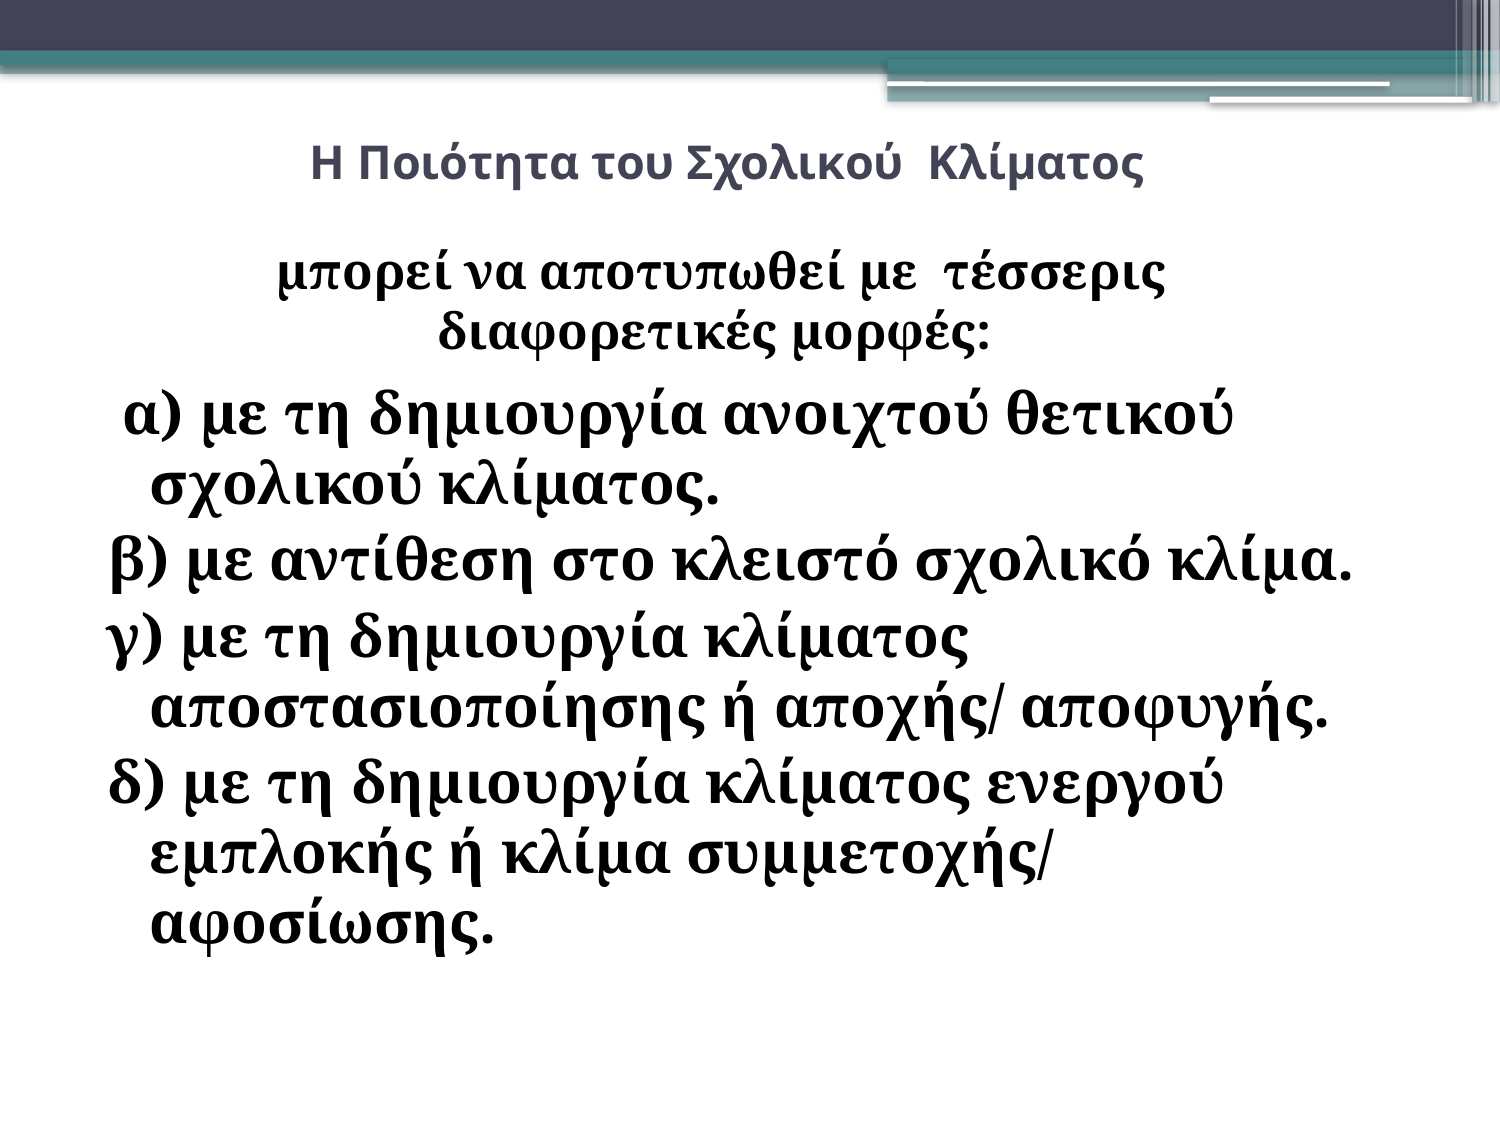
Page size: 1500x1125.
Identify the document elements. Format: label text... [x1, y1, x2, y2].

list α) με τη δημιουργία ανοιχτού θετικού σχολικού κλίματος. β) με αντίθεση στο κλειστό σχολικό κλίμα. γ) με τη δημιουργία κλίματος αποστασιοποίησης ή αποχής/ αποφυγής. δ) με τη δημιουργία κλίματος ενεργού εμπλοκής ή κλίμα συμμετοχής/ αφοσίωσης. [75, 368, 1425, 1079]
title Η Ποιότητα του Σχολικού Κλίματος [64, 125, 1390, 253]
text_box μπορεί να αποτυπωθεί με τέσσερις διαφορετικές μορφές: [135, 231, 1294, 367]
